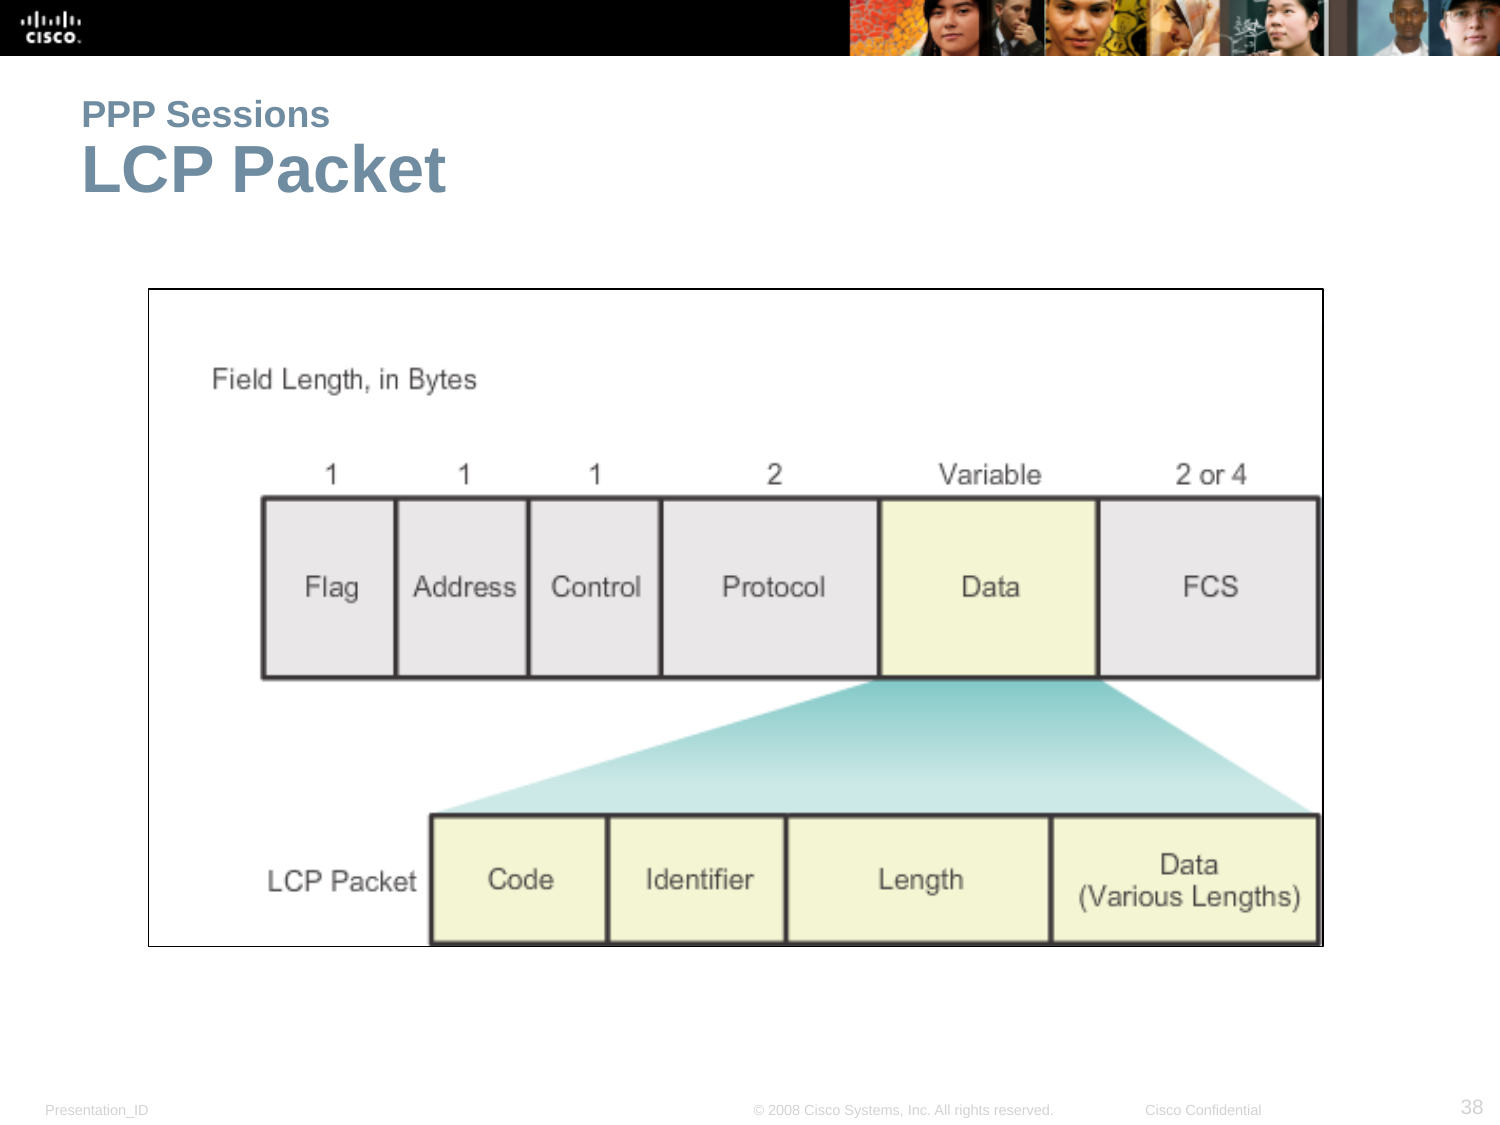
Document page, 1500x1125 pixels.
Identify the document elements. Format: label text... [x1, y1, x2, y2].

picture [148, 289, 1323, 947]
picture [0, 0, 1500, 56]
title PPP Sessions LCP Packet [67, 76, 1405, 215]
